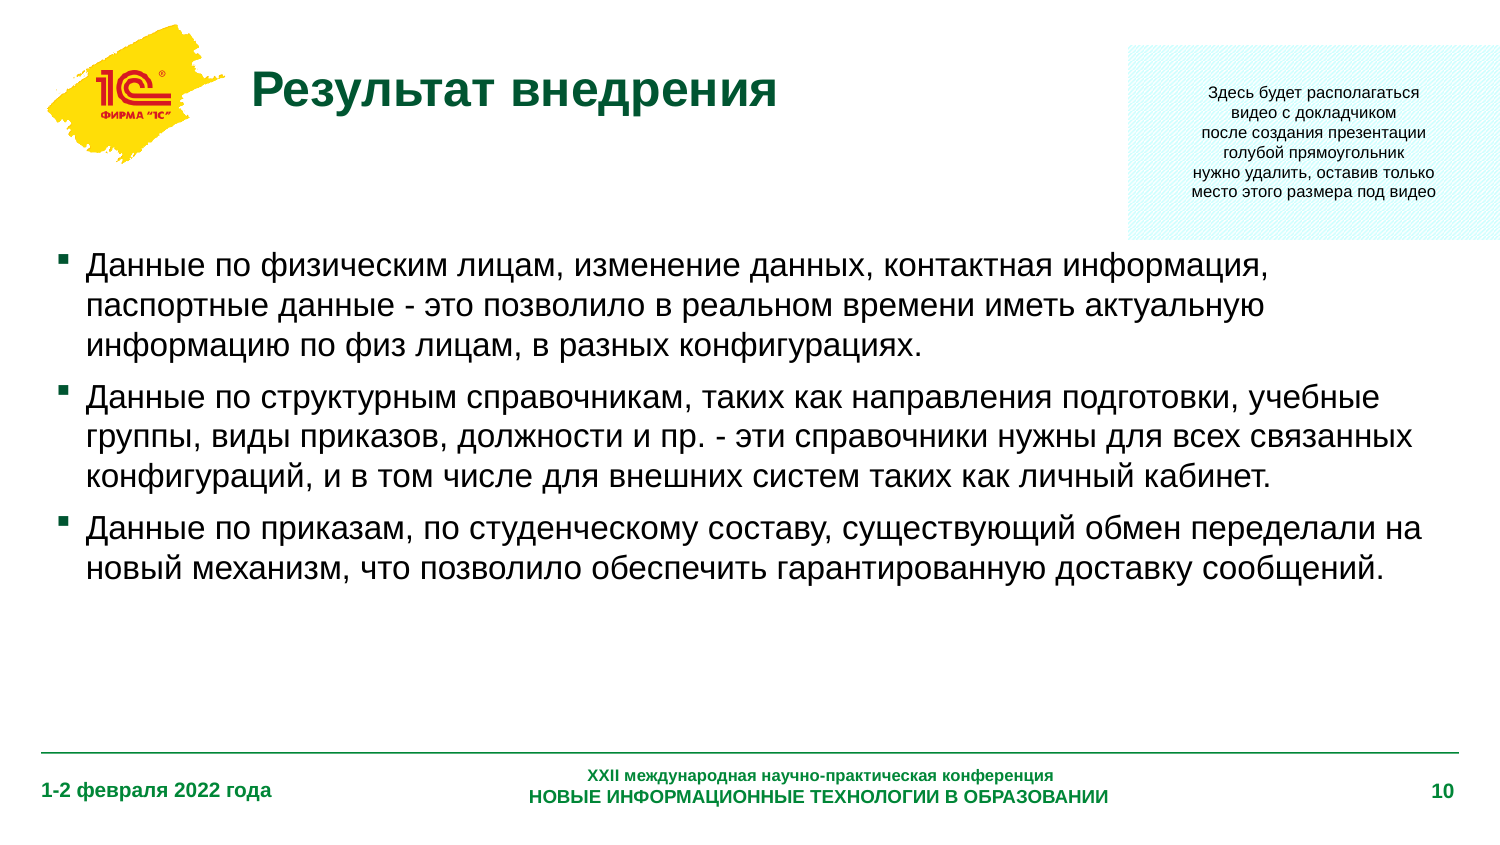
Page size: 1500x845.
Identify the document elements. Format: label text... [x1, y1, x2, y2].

text_box XXII международная научно-практическая конференция НОВЫЕ ИНФОРМАЦИОННЫЕ ТЕХНОЛОГИИ В ОБРАЗОВАНИИ [277, 764, 1365, 808]
text_box [1328, 777, 1455, 803]
list Данные по физическим лицам, изменение данных, контактная информация, паспортные данные - это позволило в реальном времени иметь актуальную информацию по физ лицам, в разных конфигурациях. Данные по структурным справочникам, таких как направления подготовки, учебные группы, виды приказов, должности и пр. - эти справочники нужны для всех связанных конфигураций, и в том числе для внешних систем таких как личный кабинет. Данные по приказам, по студенческому составу, существующий обмен переделали на новый механизм, что позволило обеспечить гарантированную доставку сообщений. [40, 235, 1460, 718]
text_box 1-2 февраля 2022 года [41, 776, 277, 802]
text_box [1128, 45, 1500, 240]
text_box Здесь будет располагаться видео с докладчиком после создания презентации голубой прямоугольник нужно удалить, оставив только место этого размера под видео [1176, 74, 1452, 209]
title Результат внедрения [241, 15, 1424, 157]
picture [41, 20, 229, 167]
